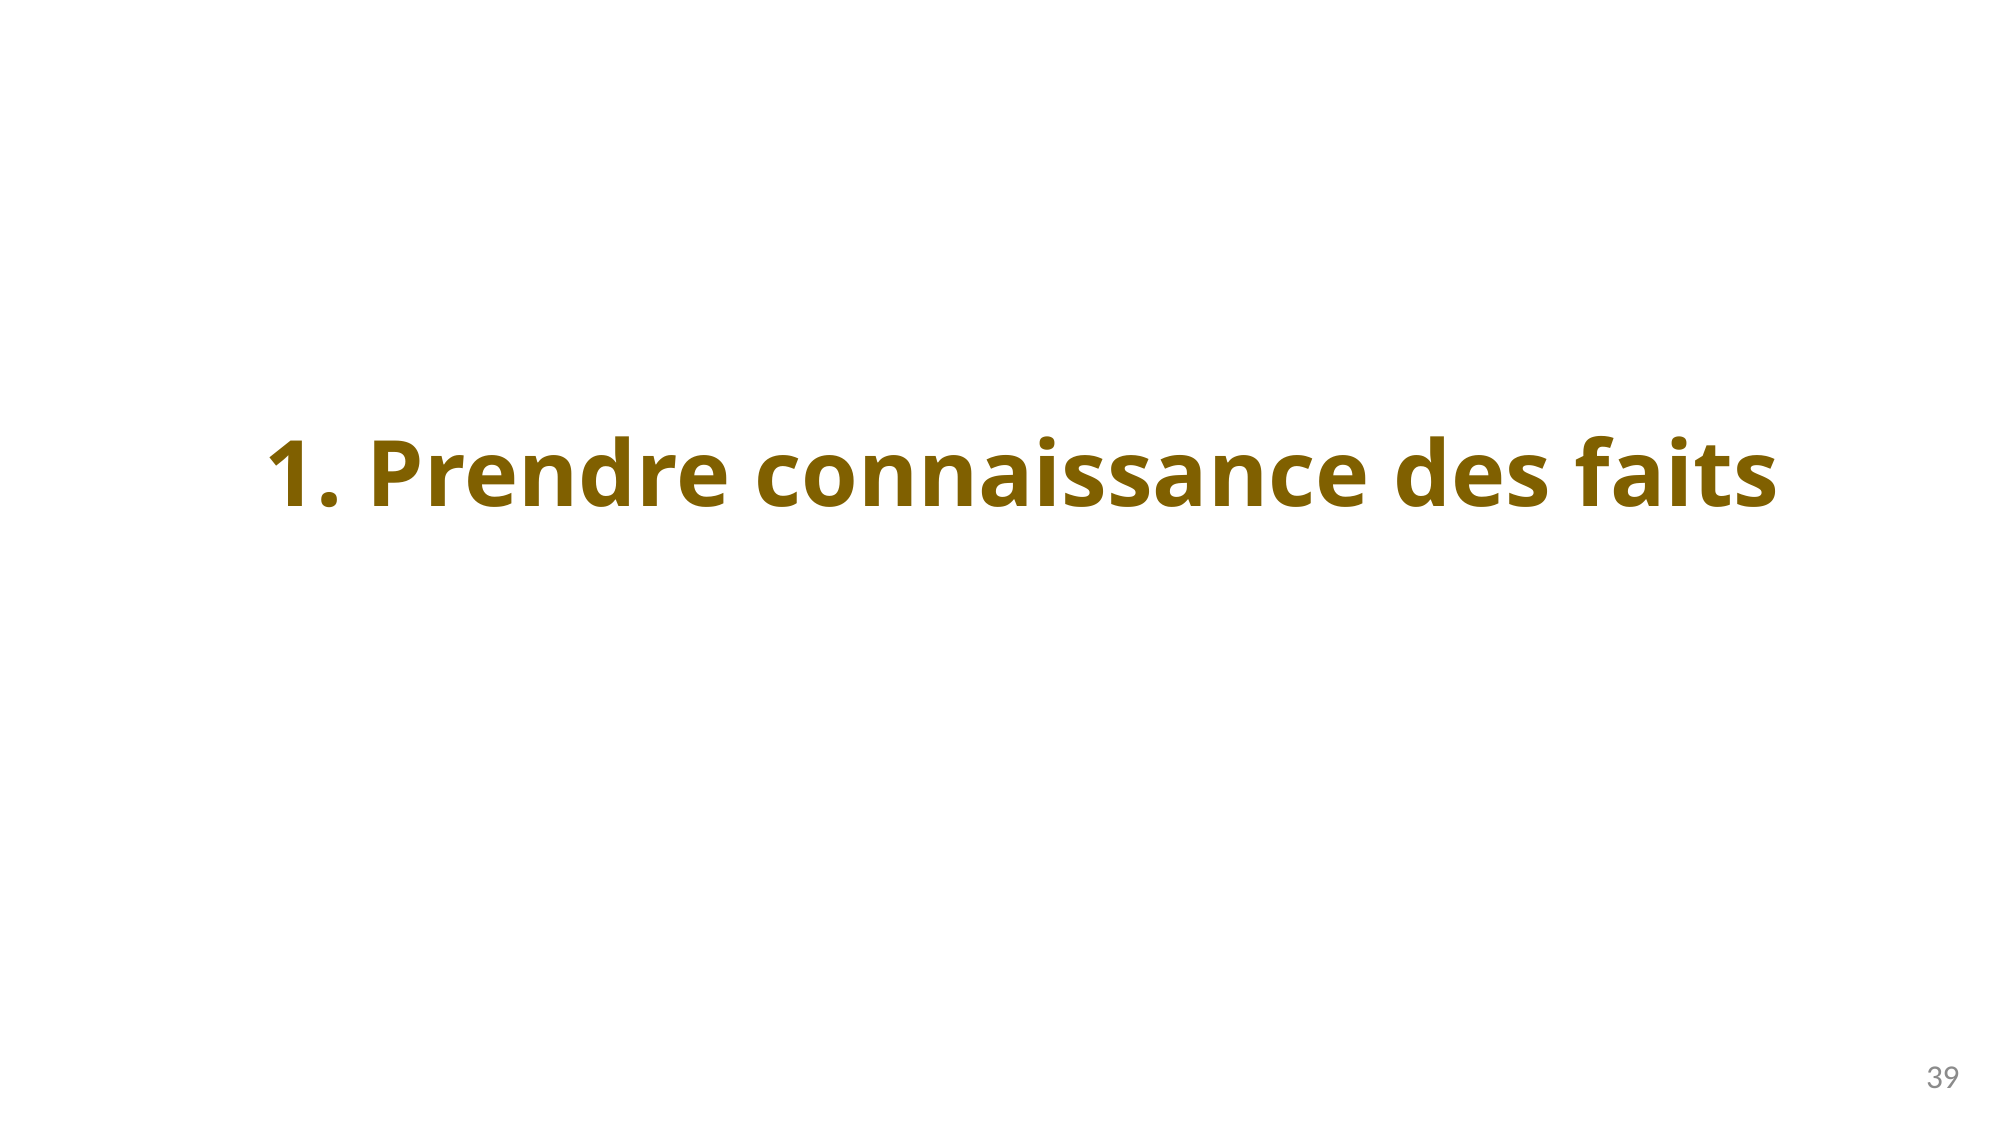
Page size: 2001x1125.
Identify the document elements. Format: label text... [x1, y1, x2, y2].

title 1. Prendre connaissance des faits [249, 368, 1975, 586]
slide_number 39 [1524, 1045, 1975, 1106]
